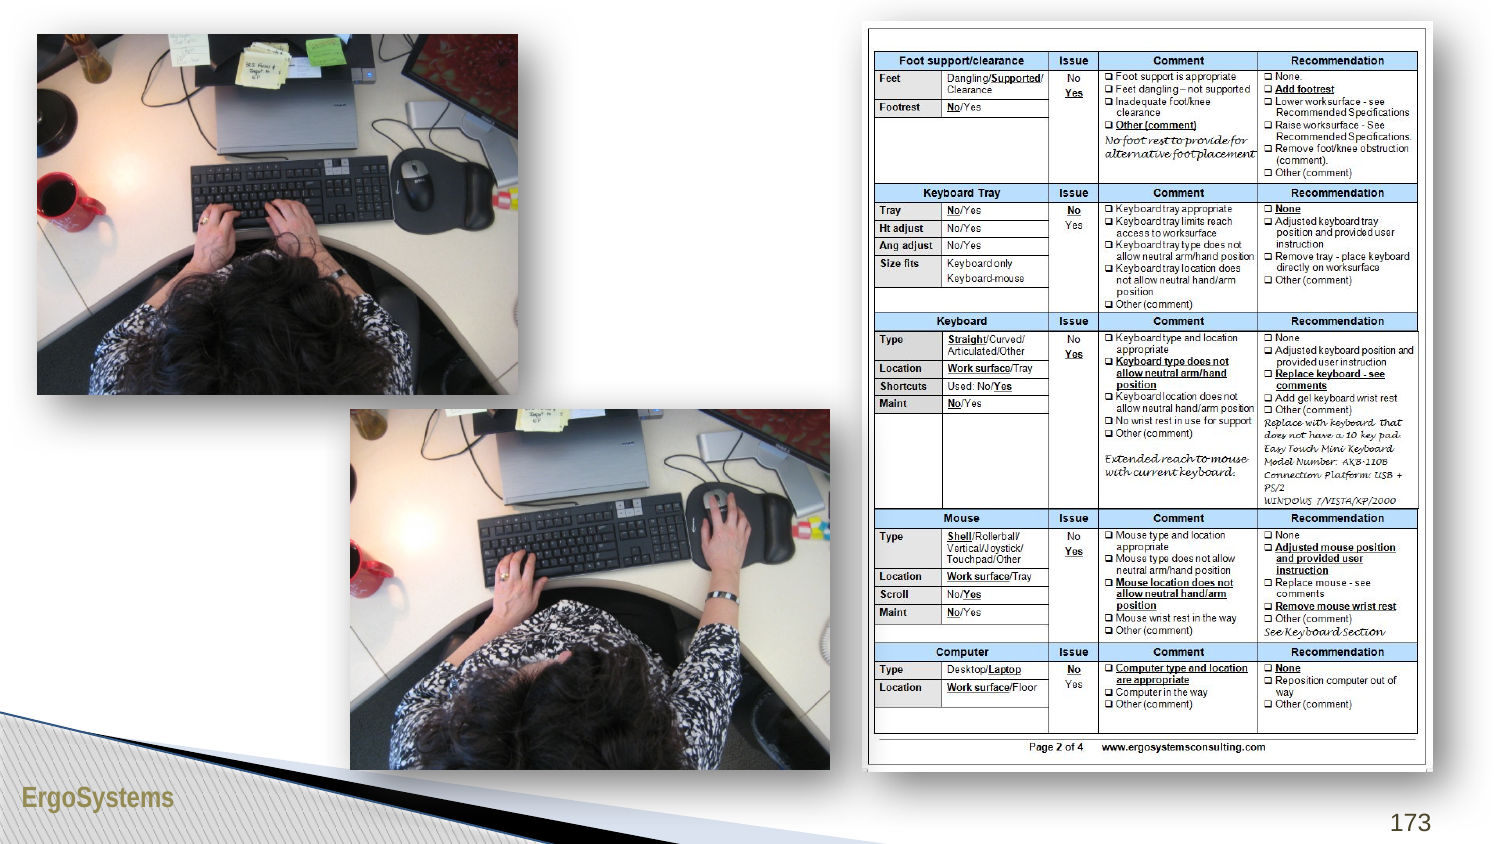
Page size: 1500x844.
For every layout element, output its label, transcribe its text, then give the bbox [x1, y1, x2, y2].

picture [37, 34, 518, 395]
slide_number 173 [1374, 798, 1473, 844]
picture [349, 409, 831, 770]
picture [862, 21, 1434, 772]
